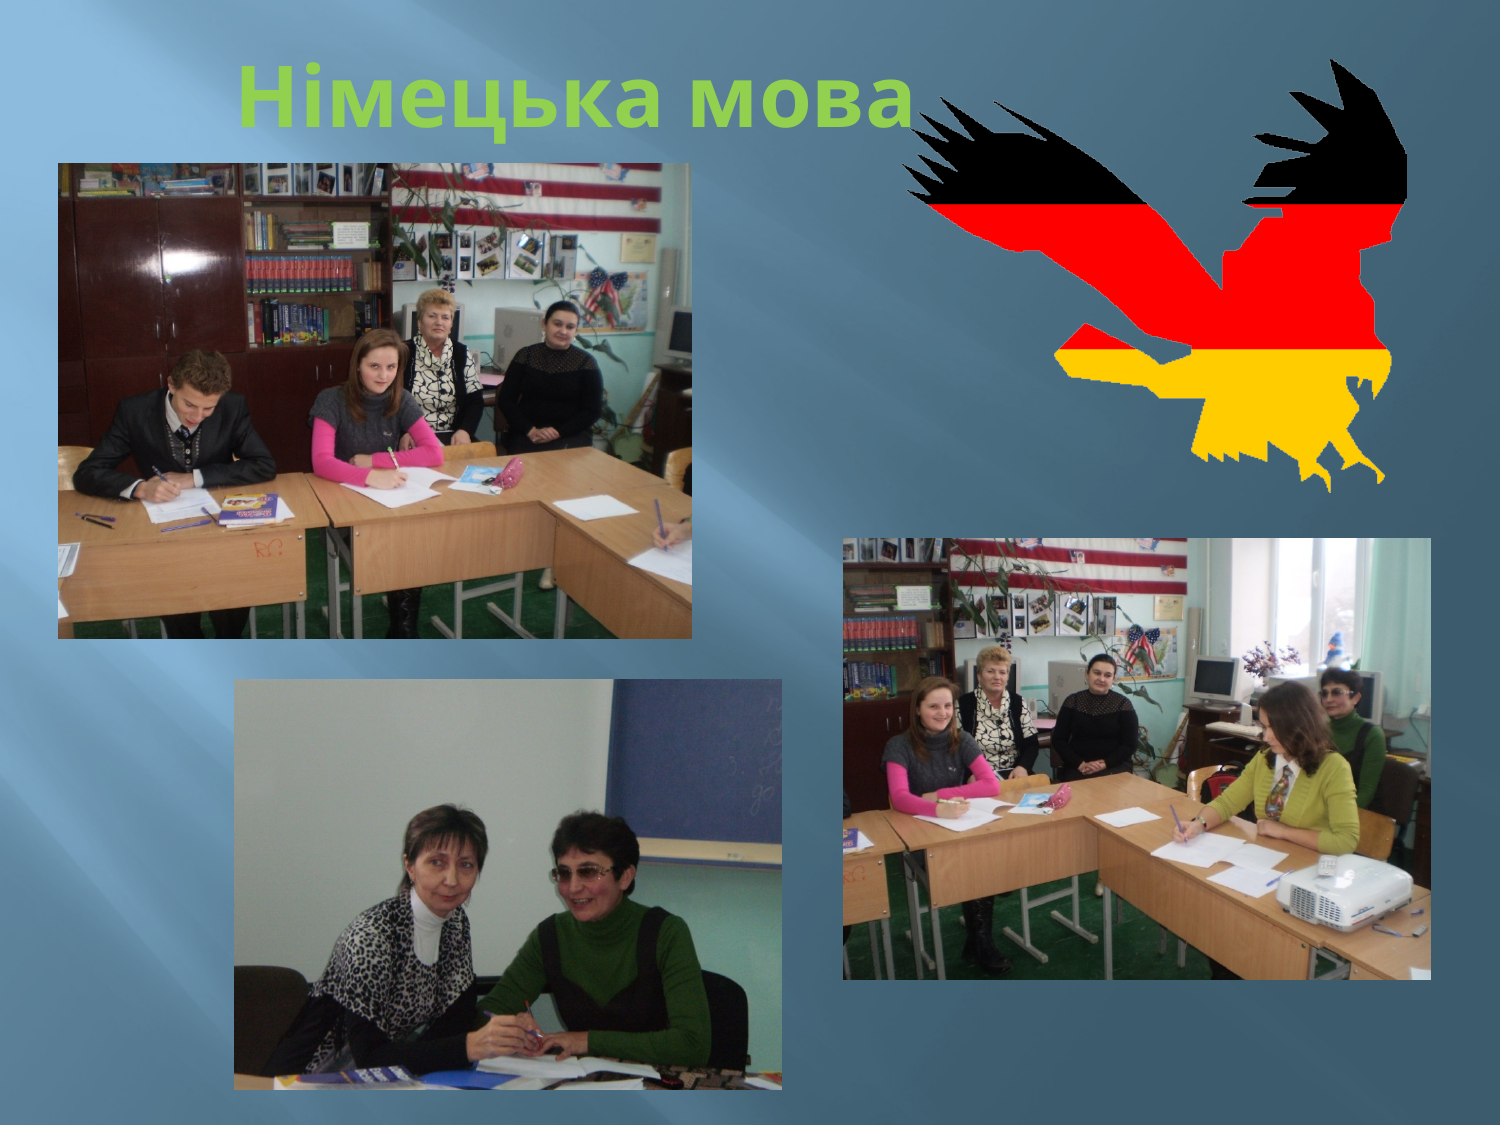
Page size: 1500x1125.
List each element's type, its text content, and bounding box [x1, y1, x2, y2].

title Німецька мова [75, 0, 1079, 188]
picture [234, 679, 782, 1091]
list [843, 538, 1432, 980]
picture [902, 58, 1408, 493]
picture [58, 163, 692, 639]
